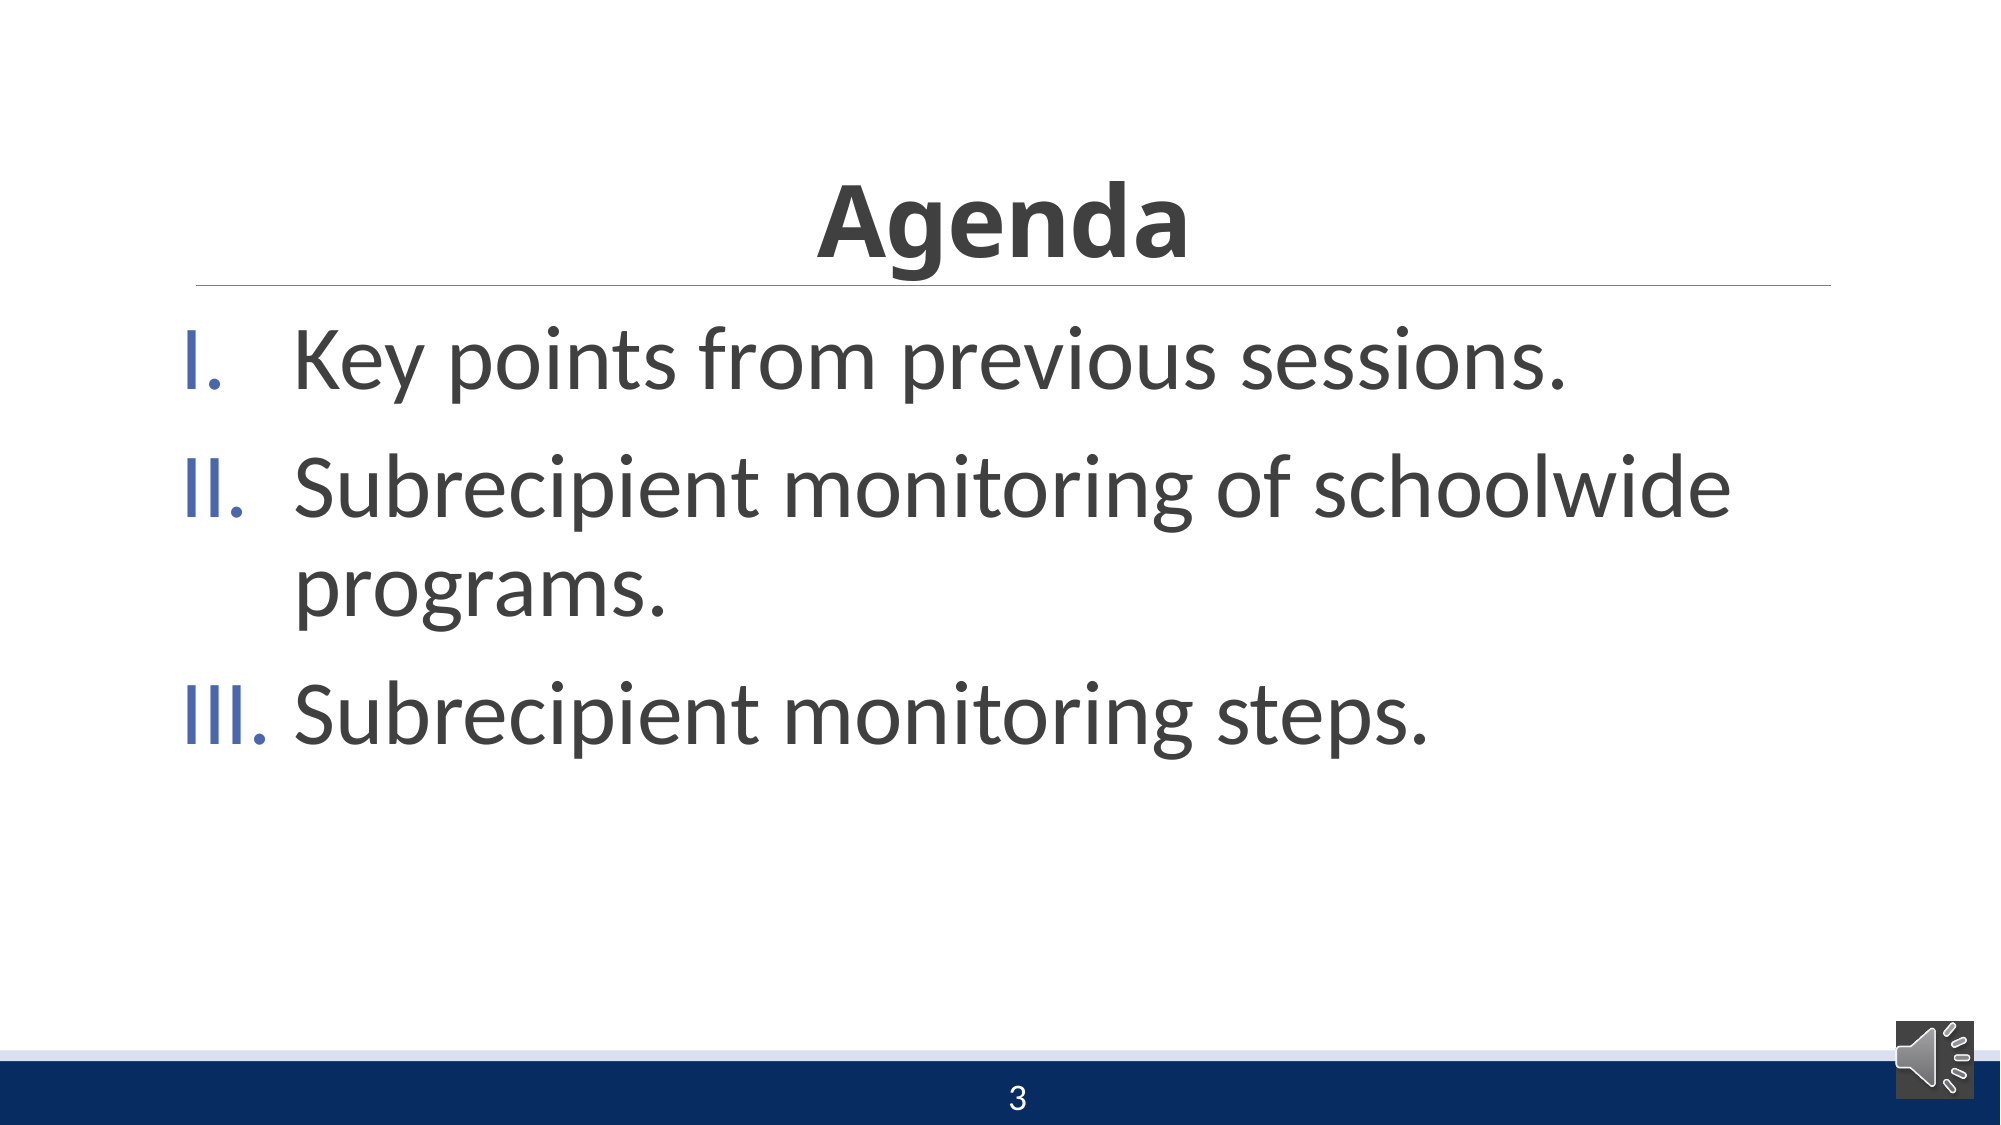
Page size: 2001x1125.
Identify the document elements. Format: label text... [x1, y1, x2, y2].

title Agenda [180, 47, 1830, 285]
picture [1894, 1019, 1976, 1101]
list Key points from previous sessions. Subrecipient monitoring of schoolwide programs. Subrecipient monitoring steps. [180, 302, 1830, 963]
slide_number 3 [976, 1065, 1060, 1125]
